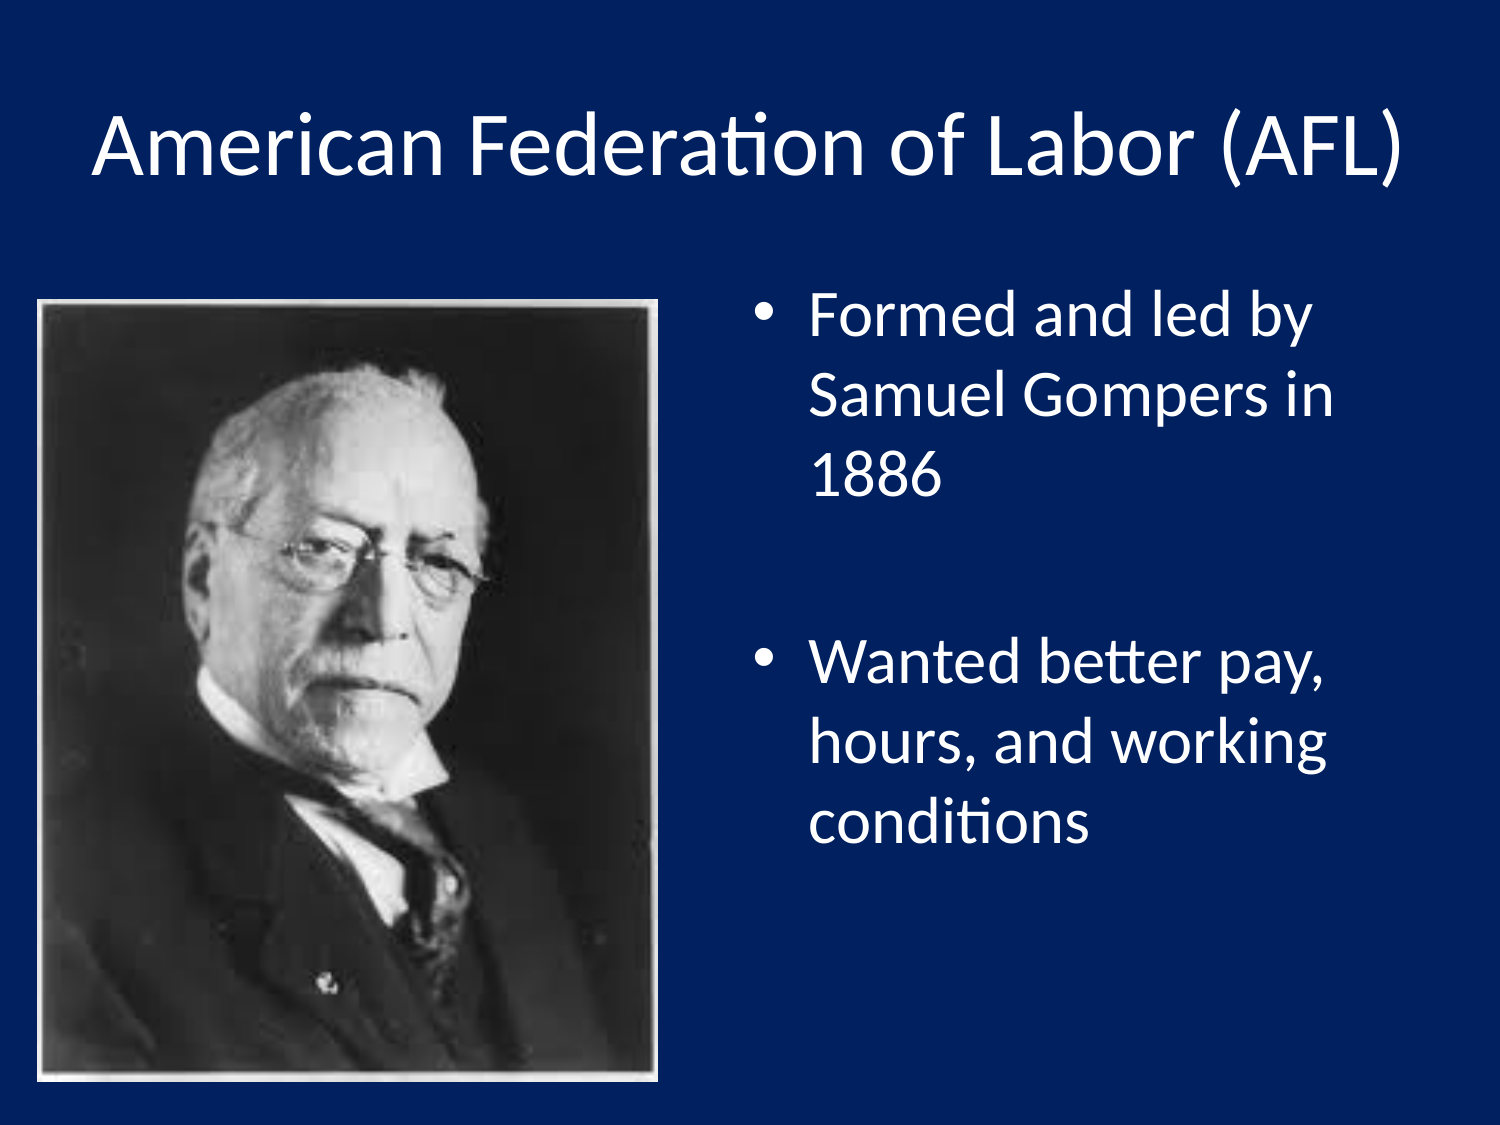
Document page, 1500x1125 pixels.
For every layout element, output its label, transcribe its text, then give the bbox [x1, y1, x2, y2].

picture [37, 299, 658, 1082]
title American Federation of Labor (AFL) [75, 45, 1425, 233]
list Formed and led by Samuel Gompers in 1886 Wanted better pay, hours, and working conditions [737, 262, 1425, 1005]
